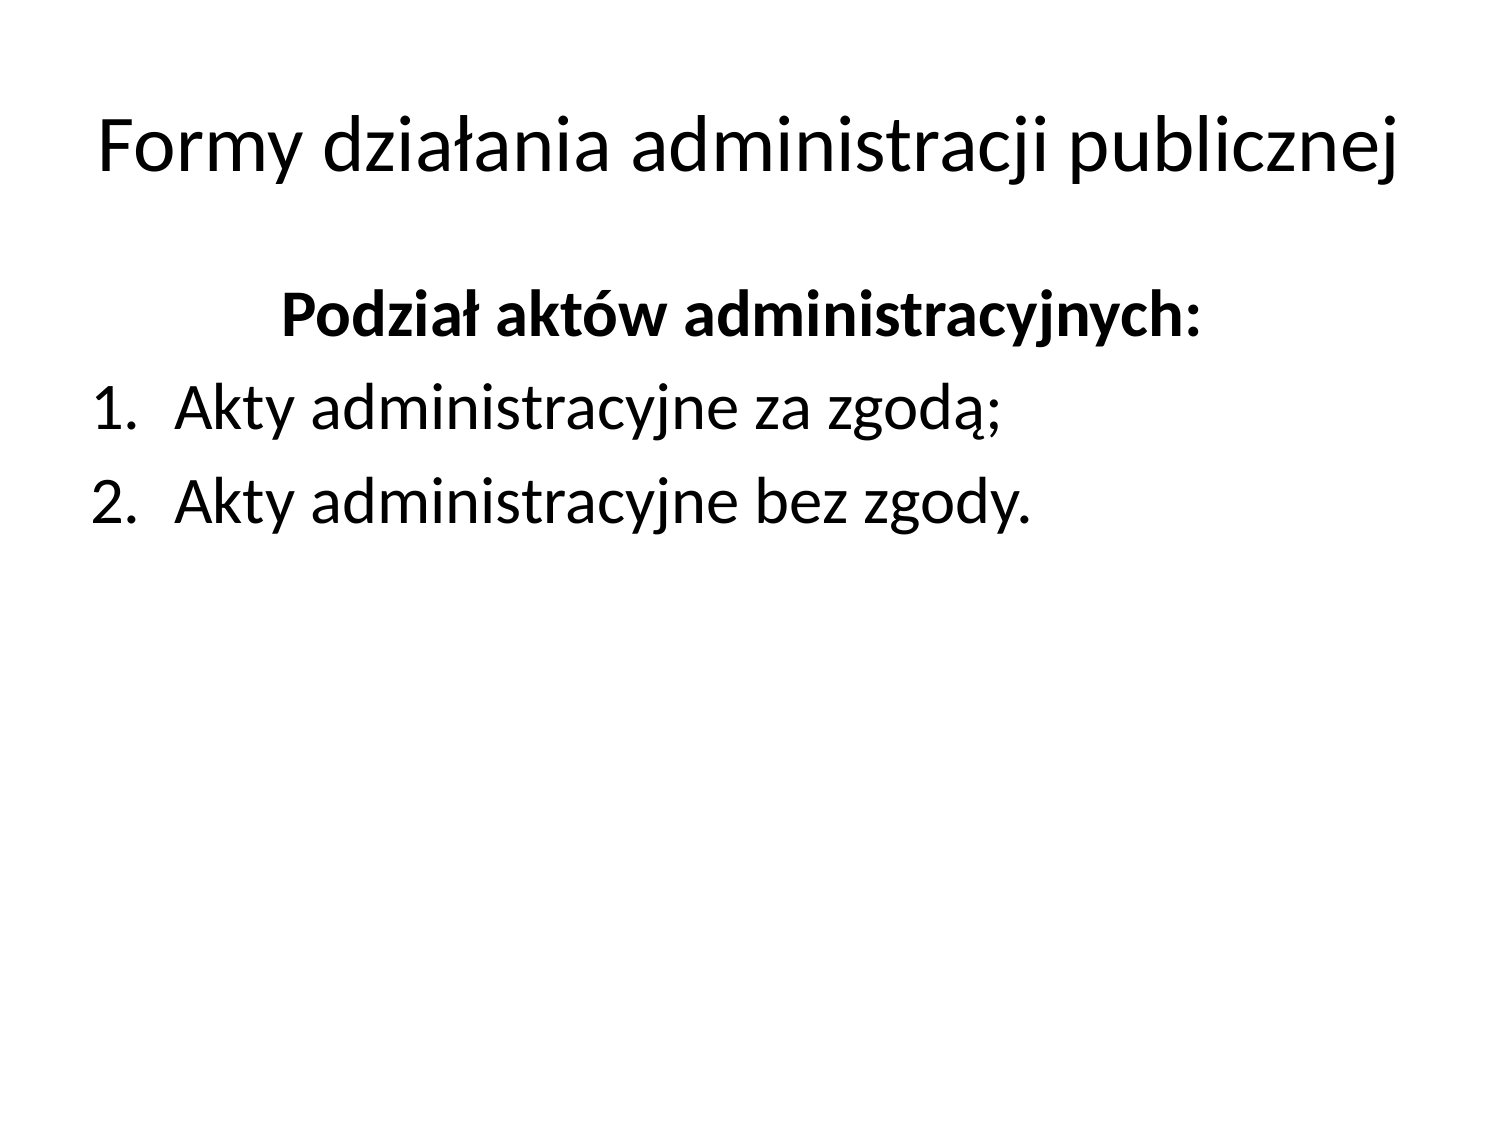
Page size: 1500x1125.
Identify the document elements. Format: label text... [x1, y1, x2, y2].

title Formy działania administracji publicznej [75, 45, 1425, 233]
list Podział aktów administracyjnych: Akty administracyjne za zgodą; Akty administracyjne bez zgody. [75, 262, 1425, 1005]
